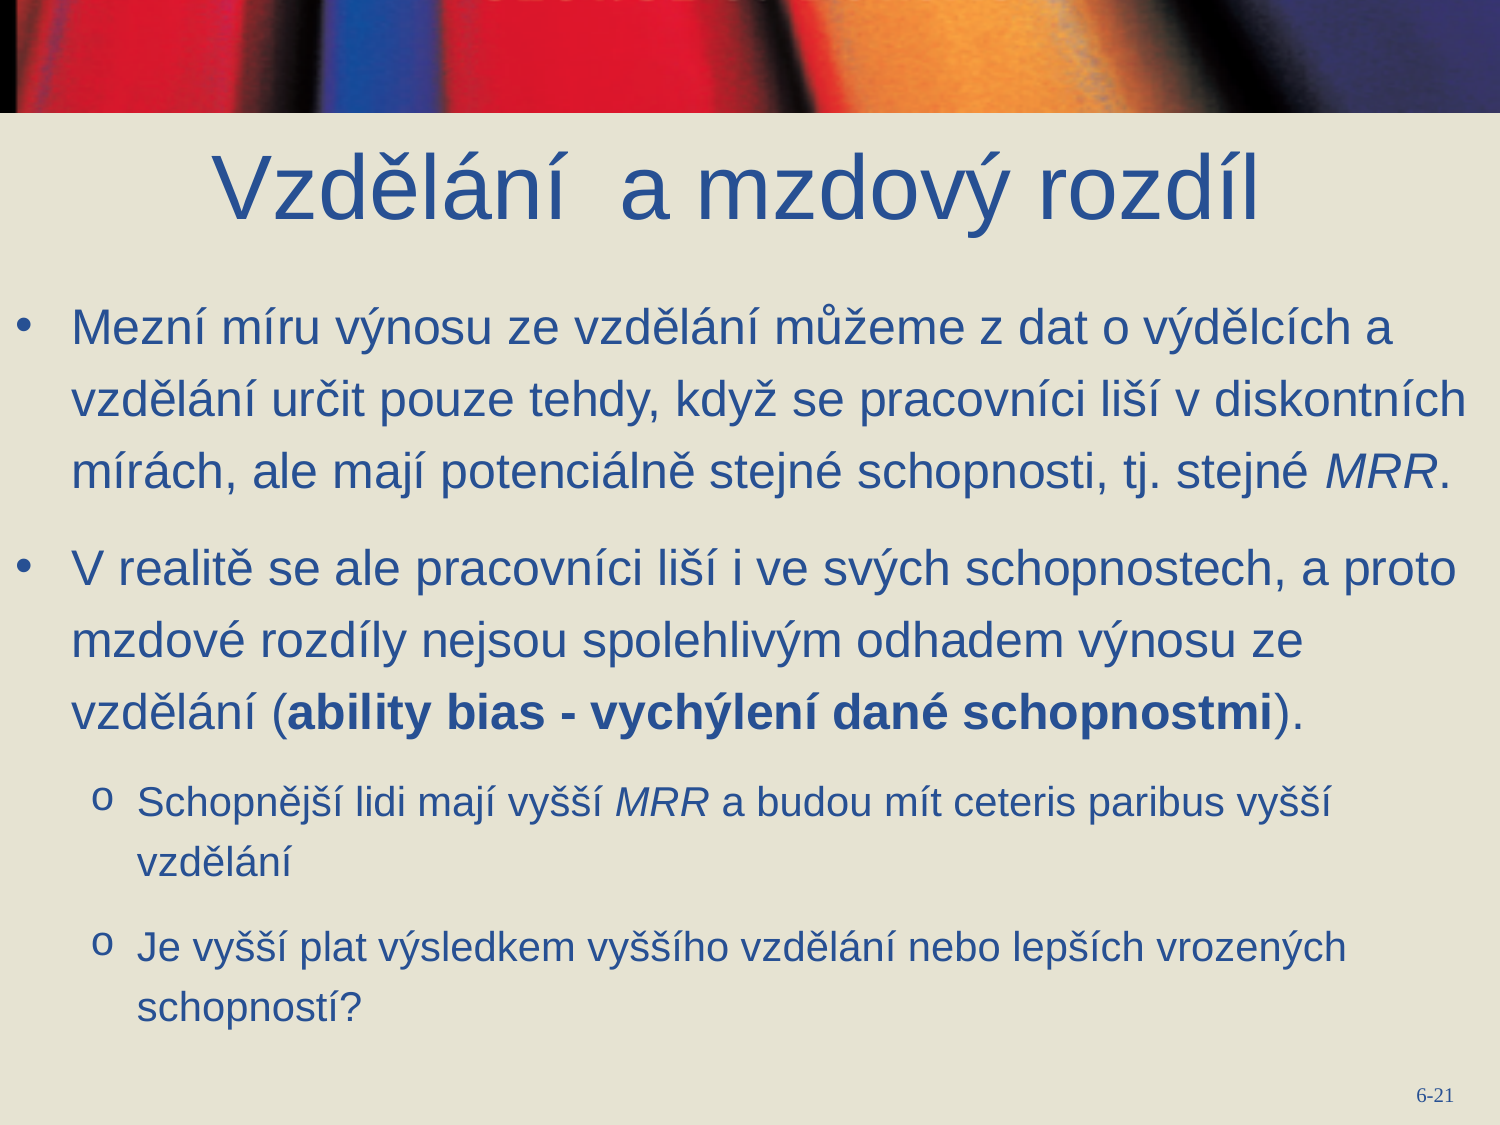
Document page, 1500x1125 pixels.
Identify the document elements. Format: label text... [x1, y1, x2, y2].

title Vzdělání a mzdový rozdíl [62, 137, 1413, 246]
picture [0, 0, 1500, 113]
list Mezní míru výnosu ze vzdělání můžeme z dat o výdělcích a vzdělání určit pouze tehdy, když se pracovníci liší v diskontních mírách, ale mají potenciálně stejné schopnosti, tj. stejné MRR. V realitě se ale pracovníci liší i ve svých schopnostech, a proto mzdové rozdíly nejsou spolehlivým odhadem výnosu ze vzdělání (ability bias - vychýlení dané schopnostmi). Schopnější lidi mají vyšší MRR a budou mít ceteris paribus vyšší vzdělání Je vyšší plat výsledkem vyššího vzdělání nebo lepších vrozených schopností? [0, 274, 1500, 1026]
